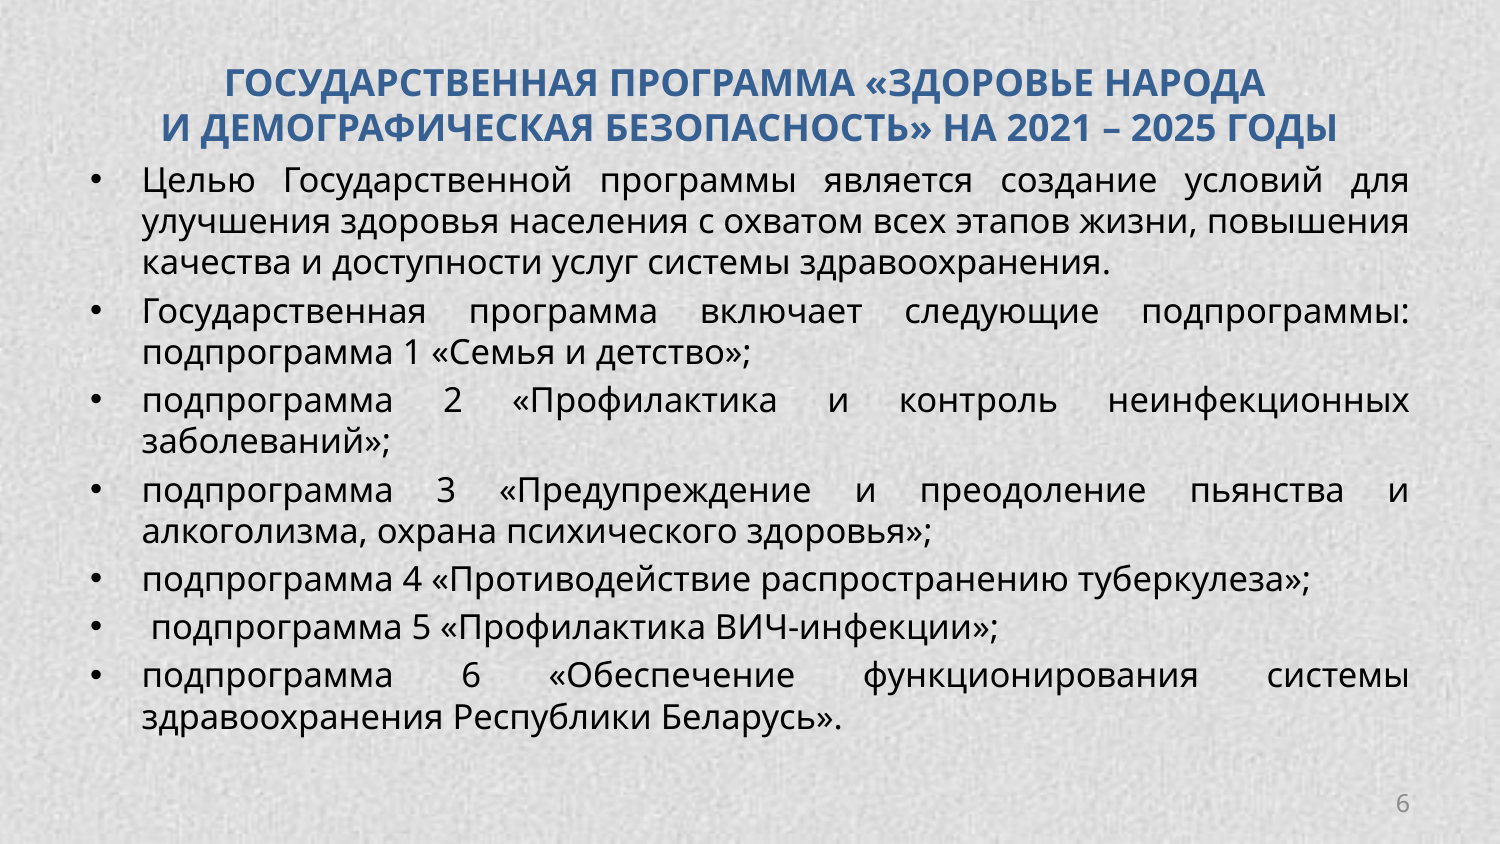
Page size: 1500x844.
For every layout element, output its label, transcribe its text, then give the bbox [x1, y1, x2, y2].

list Целью Государственной программы является создание условий для улучшения здоровья населения с охватом всех этапов жизни, повышения качества и доступности услуг системы здравоохранения. Государственная программа включает следующие подпрограммы: подпрограмма 1 «Семья и детство»; подпрограмма 2 «Профилактика и контроль неинфекционных заболеваний»; подпрограмма 3 «Предупреждение и преодоление пьянства и алкоголизма, охрана психического здоровья»; подпрограмма 4 «Противодействие распространению туберкулеза»; подпрограмма 5 «Профилактика ВИЧ-инфекции»; подпрограмма 6 «Обеспечение функционирования системы здравоохранения Республики Беларусь». [75, 150, 1425, 754]
picture [0, 0, 1500, 844]
slide_number 6 [1074, 782, 1425, 827]
title ГОСУДАРСТВЕННАЯ ПРОГРАММА «ЗДОРОВЬЕ НАРОДА И ДЕМОГРАФИЧЕСКАЯ БЕЗОПАСНОСТЬ» НА 2021 – 2025 ГОДЫ [75, 33, 1425, 150]
